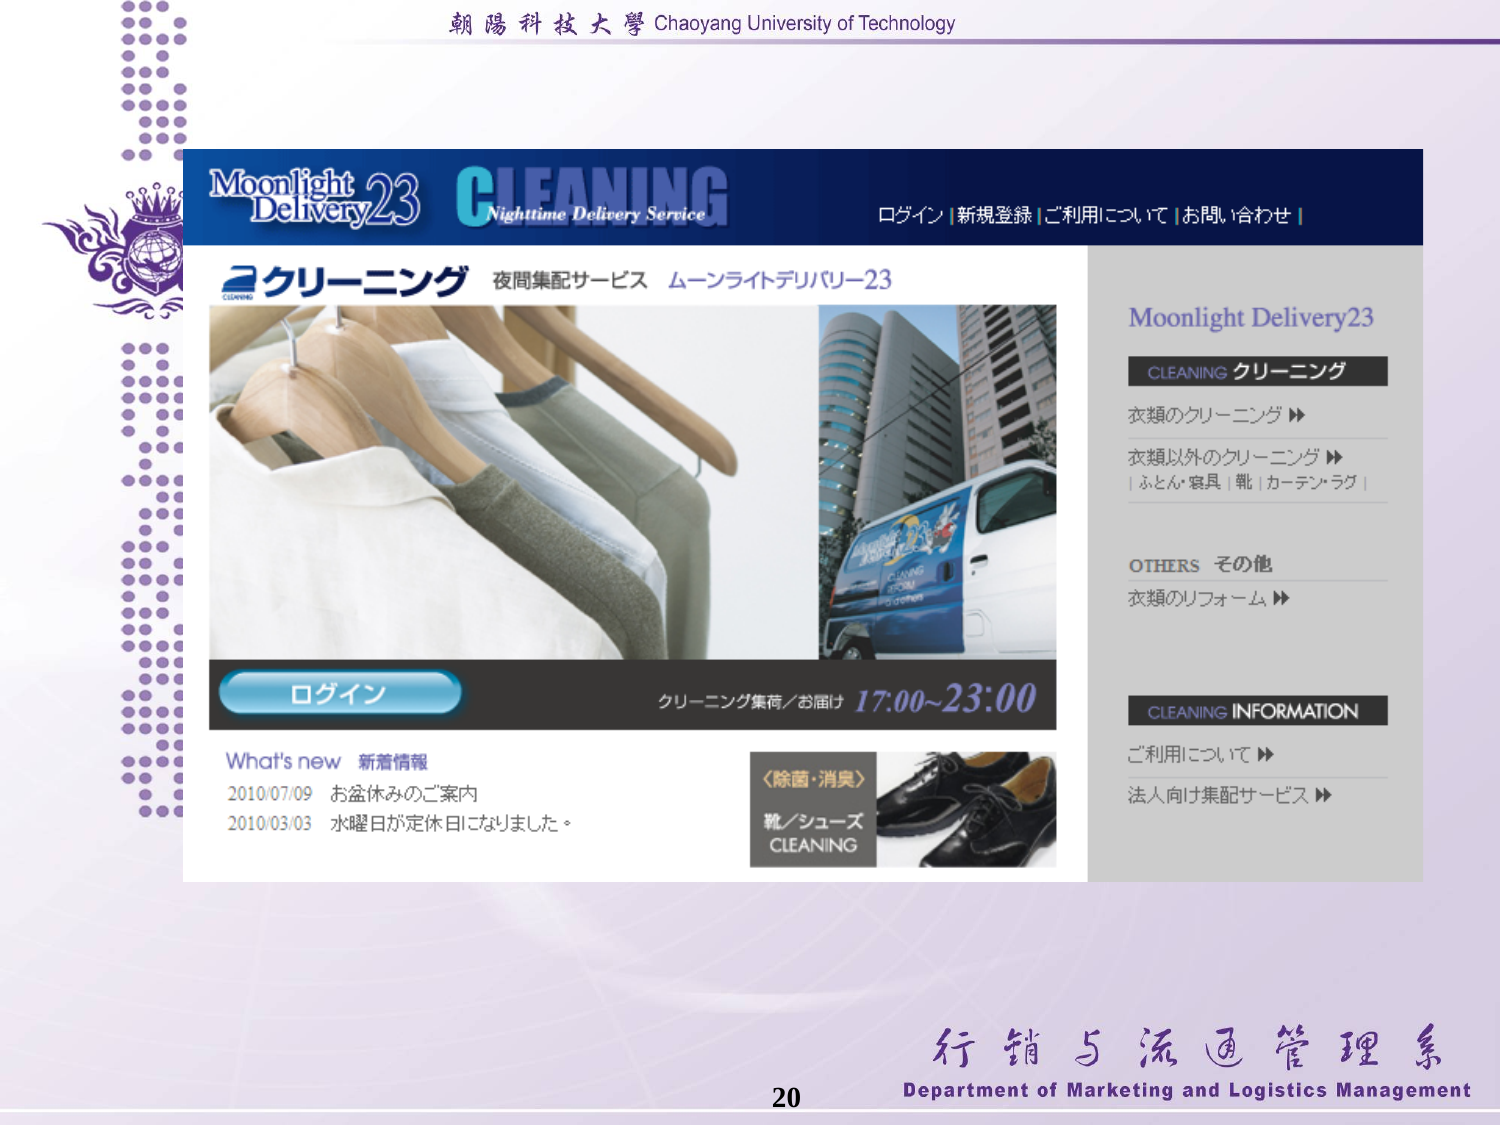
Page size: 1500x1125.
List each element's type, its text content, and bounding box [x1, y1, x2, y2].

picture [0, 0, 1500, 1125]
slide_number 20 [466, 1070, 817, 1115]
